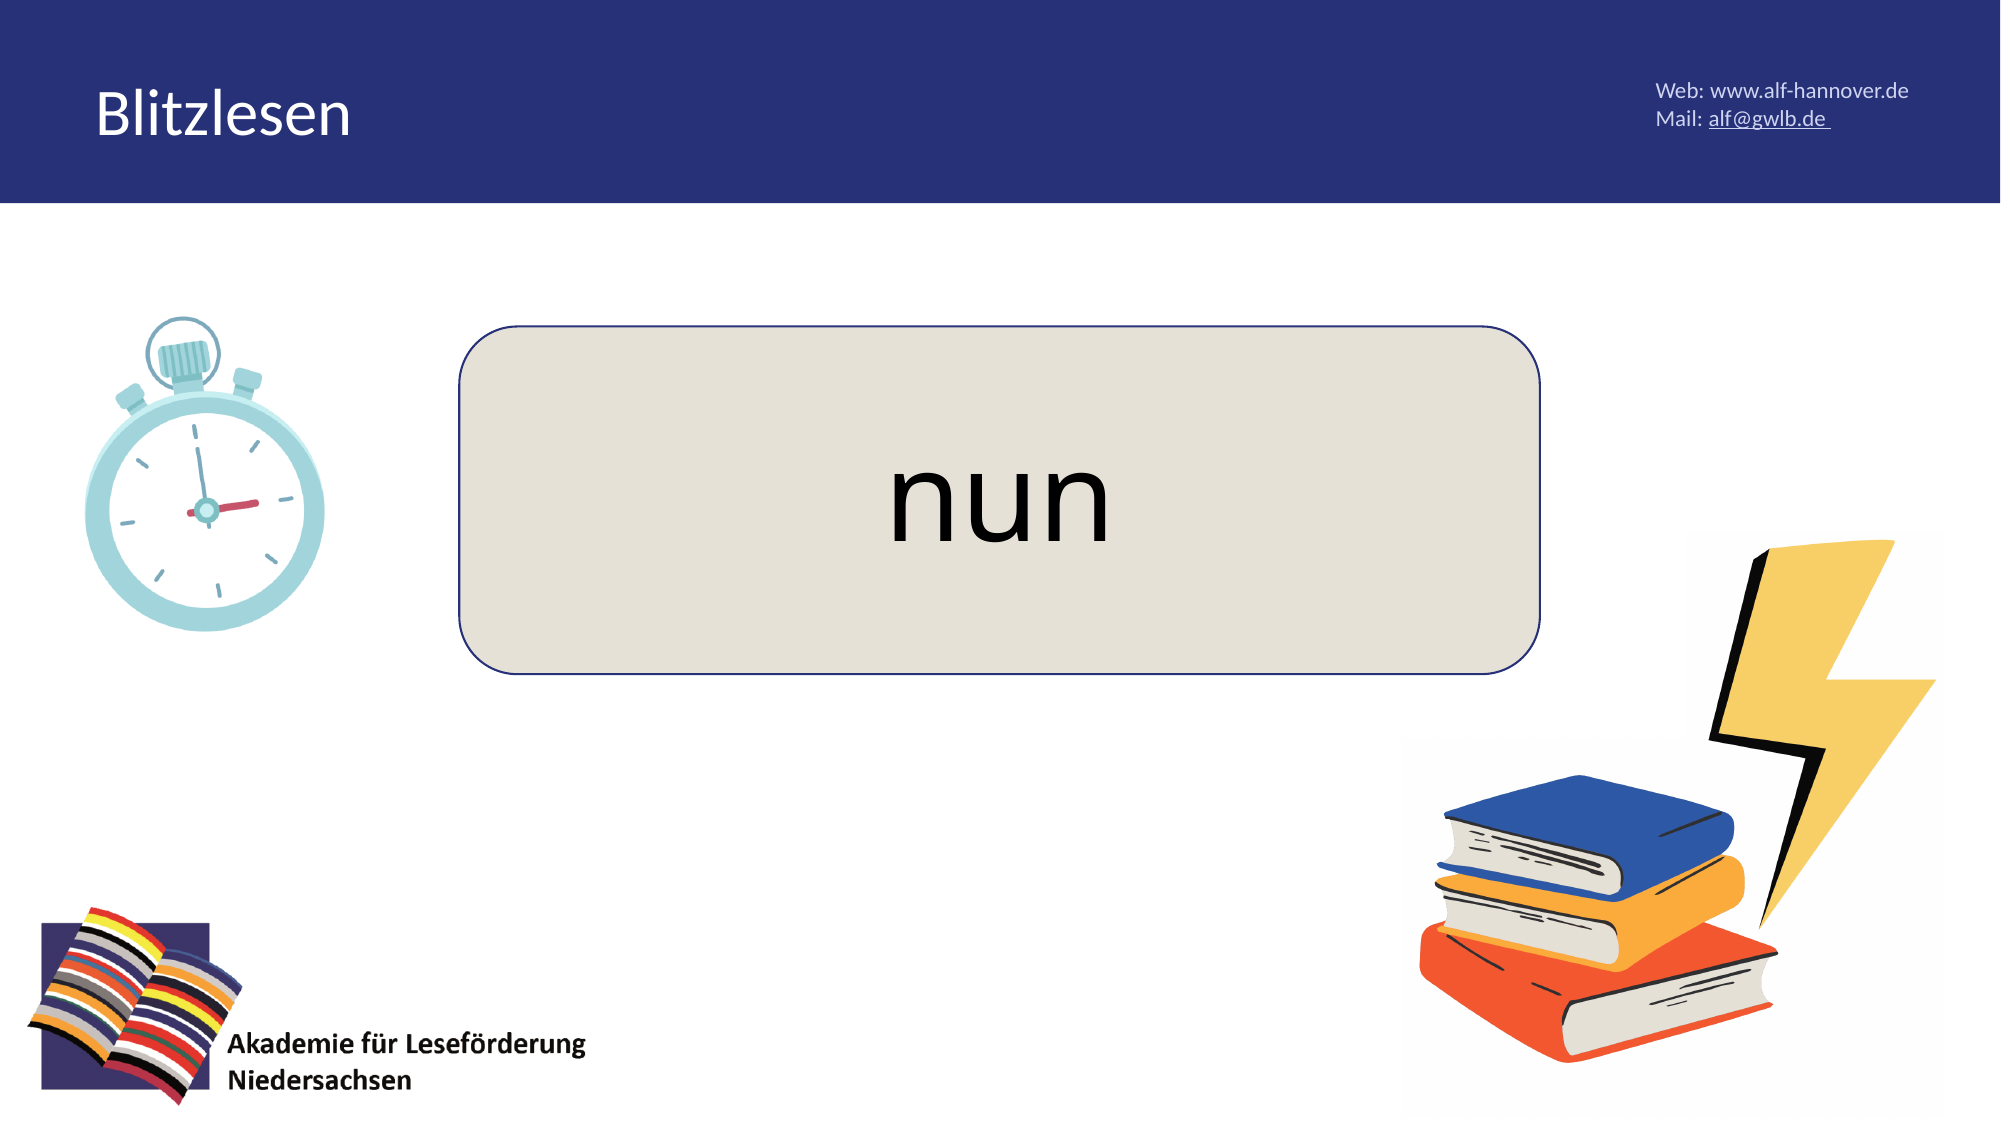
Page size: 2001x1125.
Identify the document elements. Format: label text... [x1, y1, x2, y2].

picture [1402, 530, 1945, 1118]
title nun [362, 184, 1638, 576]
picture [14, 255, 403, 666]
picture [27, 907, 587, 1106]
